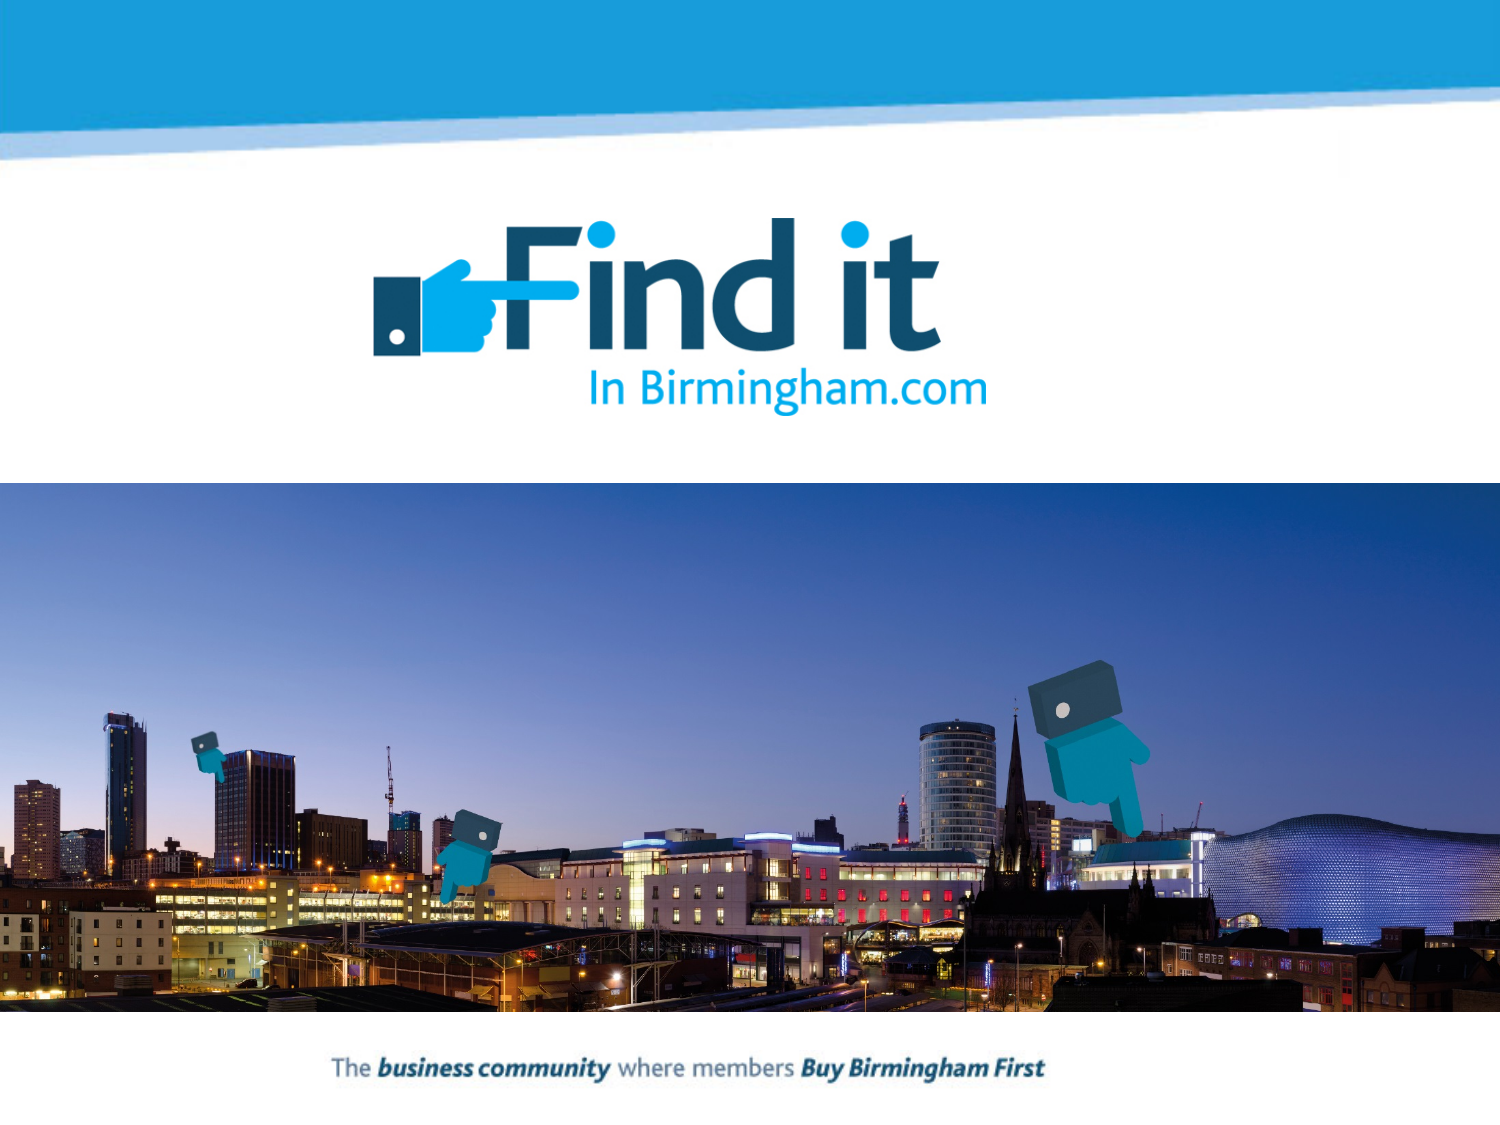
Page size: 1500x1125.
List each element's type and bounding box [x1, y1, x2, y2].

picture [0, 483, 1500, 1012]
picture [779, 405, 793, 412]
picture [324, 1050, 1055, 1090]
picture [0, 0, 1500, 178]
picture [781, 383, 790, 393]
picture [372, 218, 986, 416]
